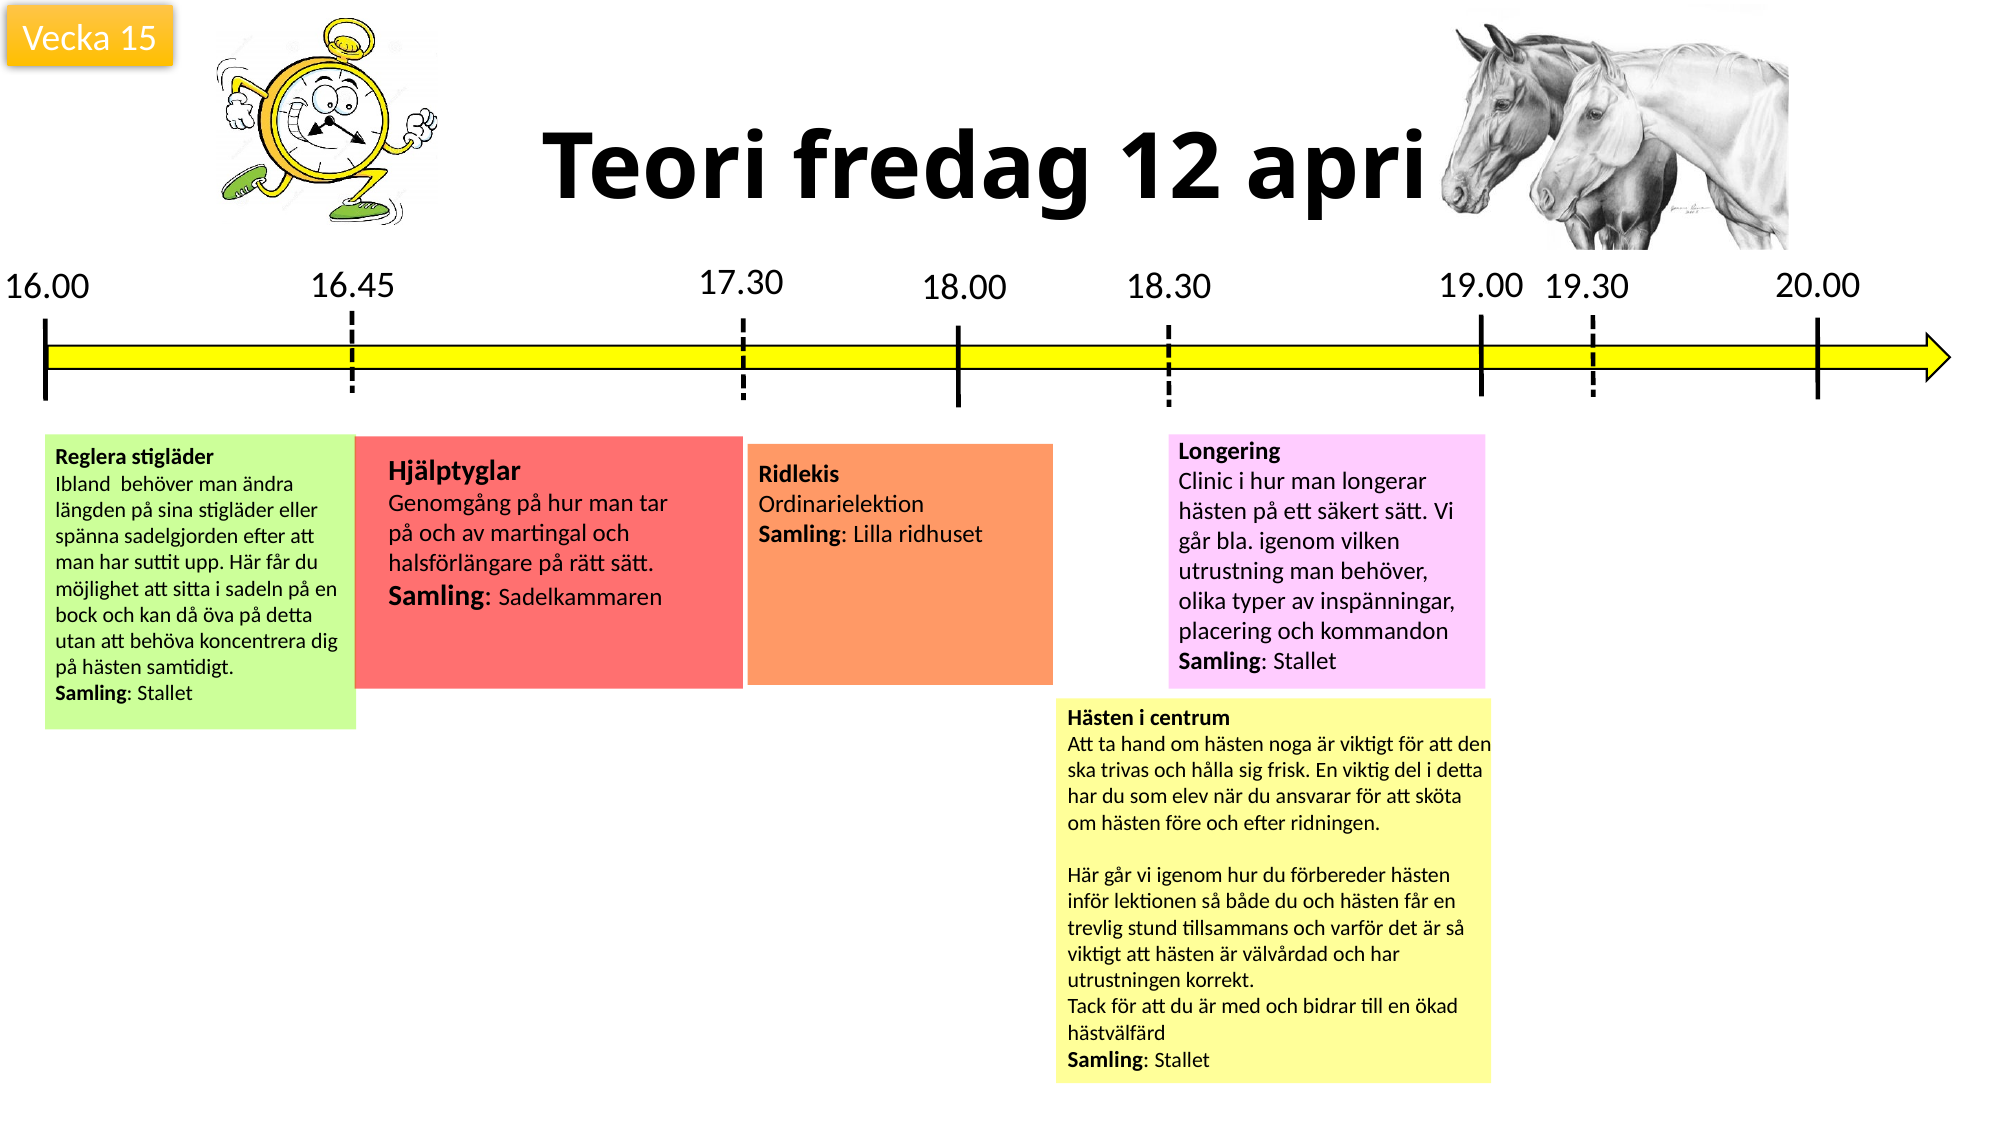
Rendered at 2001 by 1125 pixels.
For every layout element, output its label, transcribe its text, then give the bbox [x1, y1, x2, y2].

text_box [44, 713, 357, 730]
text_box 17.30 [683, 249, 799, 310]
text_box [1821, 331, 1952, 383]
text_box 16.45 [295, 252, 411, 313]
text_box 18.00 [906, 255, 1023, 315]
text_box [372, 435, 744, 690]
text_box [1484, 344, 1592, 370]
text_box [1594, 344, 1815, 370]
text_box 19.00 [1423, 252, 1539, 313]
picture [1427, 4, 1789, 250]
text_box 18.30 [1111, 253, 1227, 314]
text_box 19.30 [1528, 253, 1645, 314]
text_box Vecka 15 [7, 5, 173, 66]
text_box [747, 443, 1054, 686]
text_box Reglera stigläder Ibland behöver man ändra längden på sina stigläder eller spänna sadelgjorden efter att man har suttit upp. Här får du möjlighet att sitta i sadeln på en bock och kan då öva på detta utan att behöva koncentrera dig på hästen samtidigt. Samling: Stallet [40, 434, 372, 713]
text_box [1169, 344, 1479, 370]
text_box [48, 344, 351, 370]
text_box 20.00 [1760, 252, 1876, 313]
text_box [353, 344, 743, 370]
text_box Longering Clinic i hur man longerar hästen på ett säkert sätt. Vi går bla. igenom vilken utrustning man behöver, olika typer av inspänningar, placering och kommandon Samling: Stallet [1164, 427, 1494, 682]
title Teori fredag 12 april [137, 59, 1863, 278]
picture [216, 17, 438, 225]
text_box [744, 344, 955, 370]
text_box [1055, 1080, 1492, 1084]
text_box Hjälptyglar Genomgång på hur man tar på och av martingal och halsförlängare på rätt sätt. Samling: Sadelkammaren [373, 443, 711, 649]
text_box 16.00 [0, 253, 105, 314]
text_box Hästen i centrum Att ta hand om hästen noga är viktigt för att den ska trivas och hålla sig frisk. En viktig del i detta har du som elev när du ansvarar för att sköta om hästen före och efter ridningen. Här går vi igenom hur du förbereder hästen inför lektionen så både du och hästen får en trevlig stund tillsammans och varför det är så viktigt att hästen är välvårdad och har utrustningen korrekt. Tack för att du är med och bidrar till en ökad hästvälfärd Samling: Stallet [1052, 694, 1510, 1080]
text_box Ridlekis Ordinarielektion Samling: Lilla ridhuset [744, 450, 1023, 555]
text_box [961, 344, 1168, 370]
text_box [1168, 682, 1486, 690]
